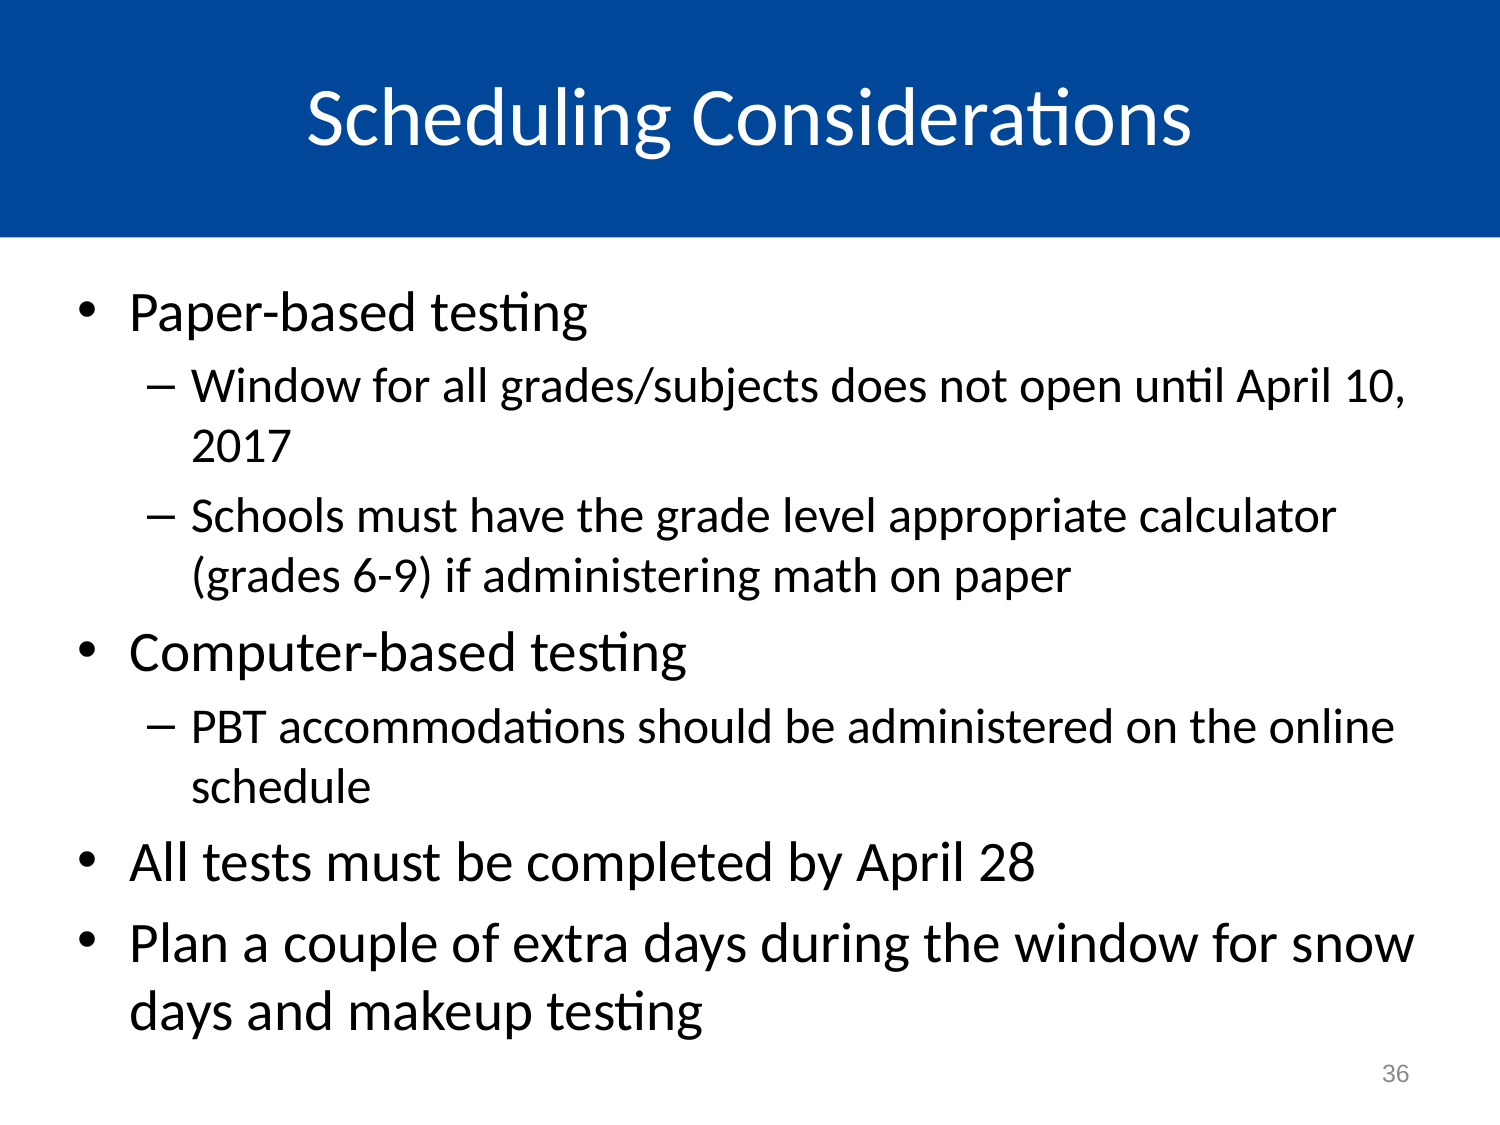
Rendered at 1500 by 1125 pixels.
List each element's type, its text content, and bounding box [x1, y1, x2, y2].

slide_number 36 [1074, 1042, 1425, 1103]
title Scheduling Considerations [12, 12, 1488, 213]
list Paper-based testing Window for all grades/subjects does not open until April 10, 2017 Schools must have the grade level appropriate calculator (grades 6-9) if administering math on paper Computer-based testing PBT accommodations should be administered on the online schedule All tests must be completed by April 28 Plan a couple of extra days during the window for snow days and makeup testing [62, 266, 1463, 1050]
